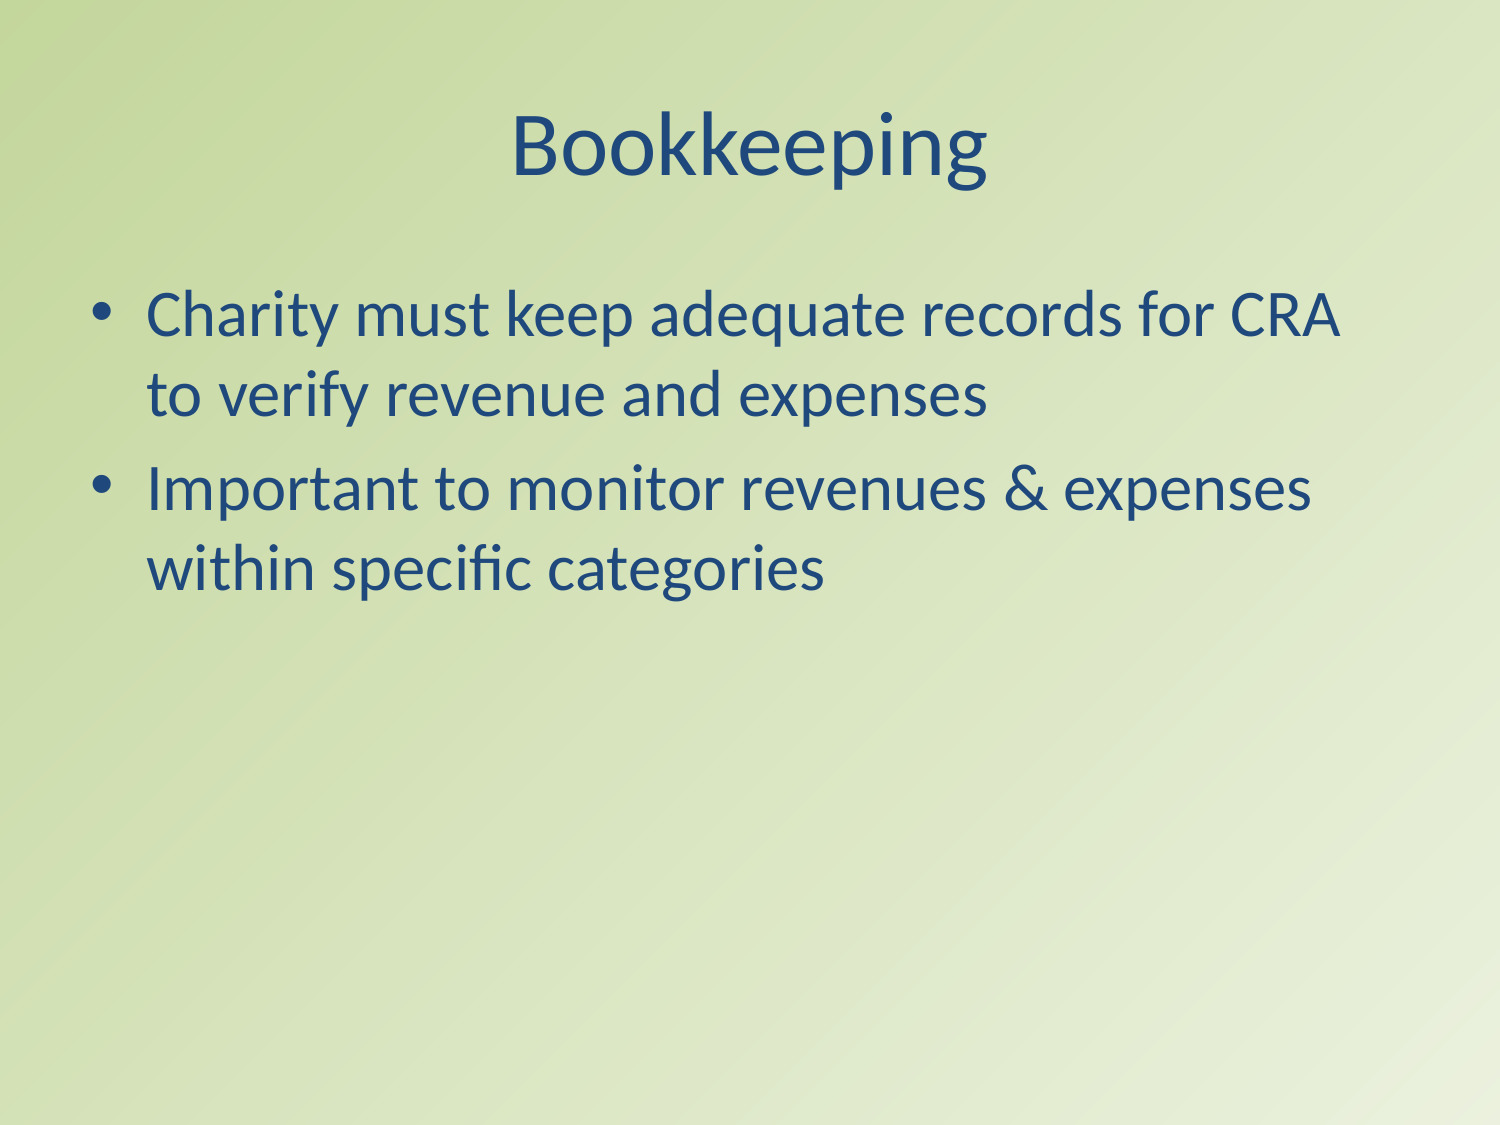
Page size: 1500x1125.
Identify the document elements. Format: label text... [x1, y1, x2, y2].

title Bookkeeping [75, 45, 1425, 233]
list Charity must keep adequate records for CRA to verify revenue and expenses Important to monitor revenues & expenses within specific categories [75, 262, 1425, 1005]
